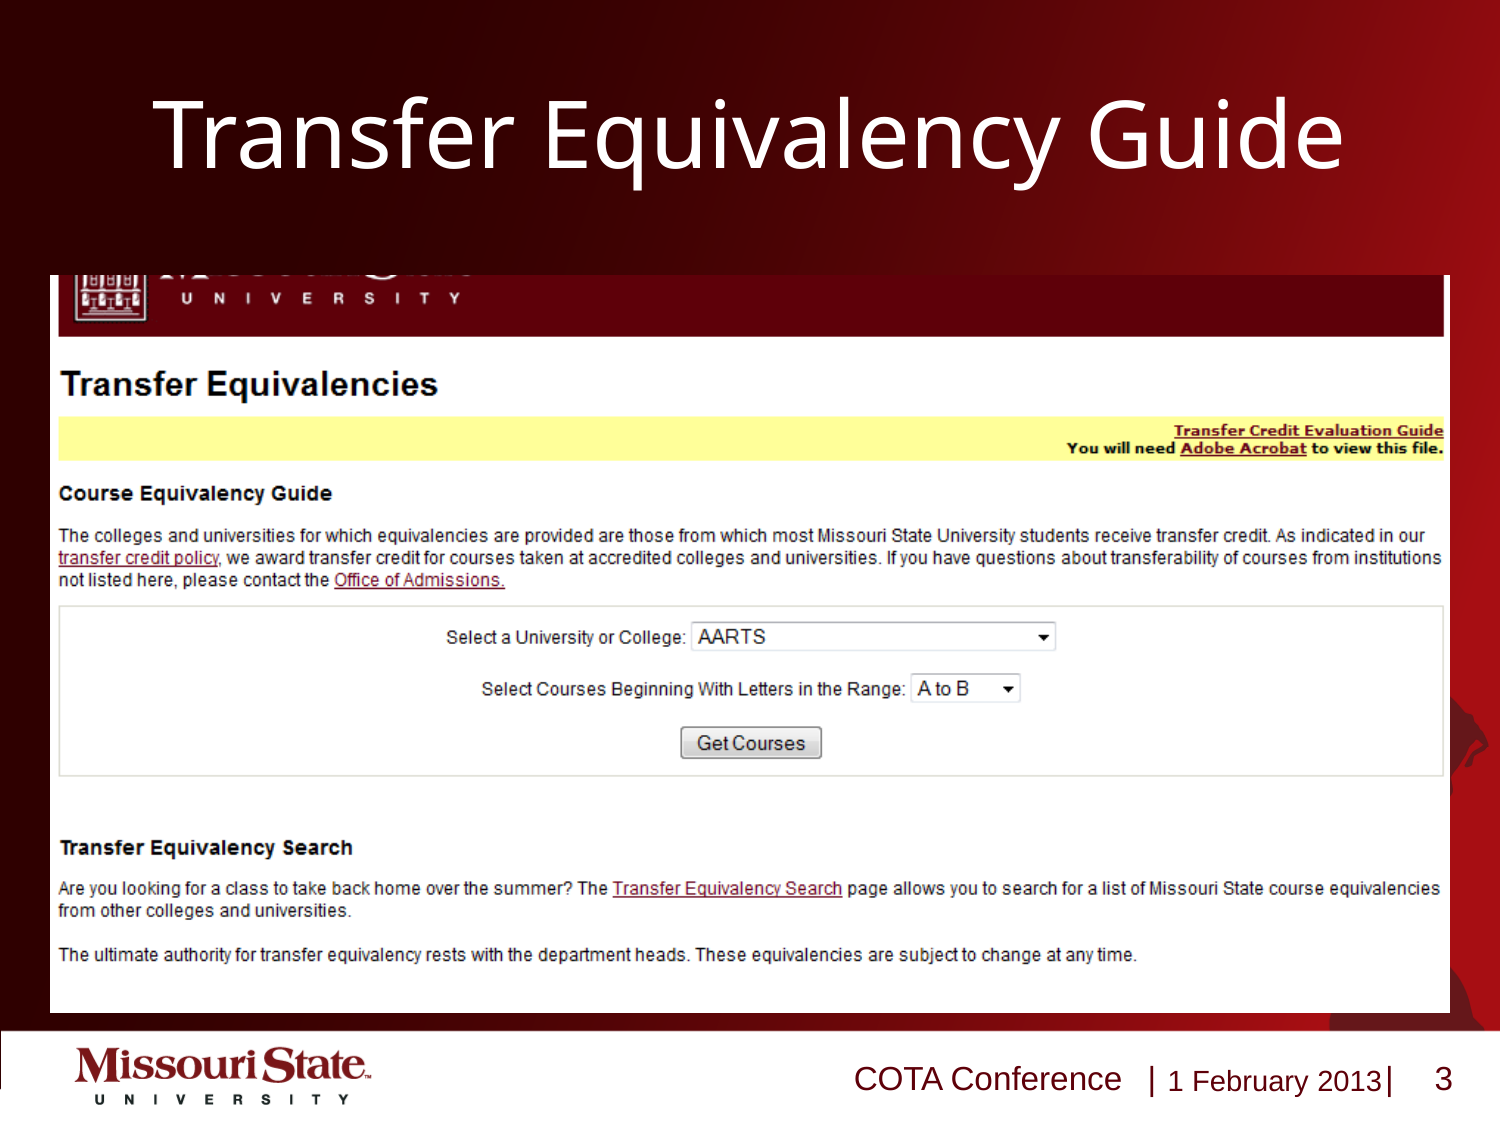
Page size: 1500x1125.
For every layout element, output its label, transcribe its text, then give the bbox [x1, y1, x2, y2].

title Transfer Equivalency Guide [50, 37, 1450, 225]
picture [0, 0, 1500, 1125]
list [49, 275, 1451, 1013]
